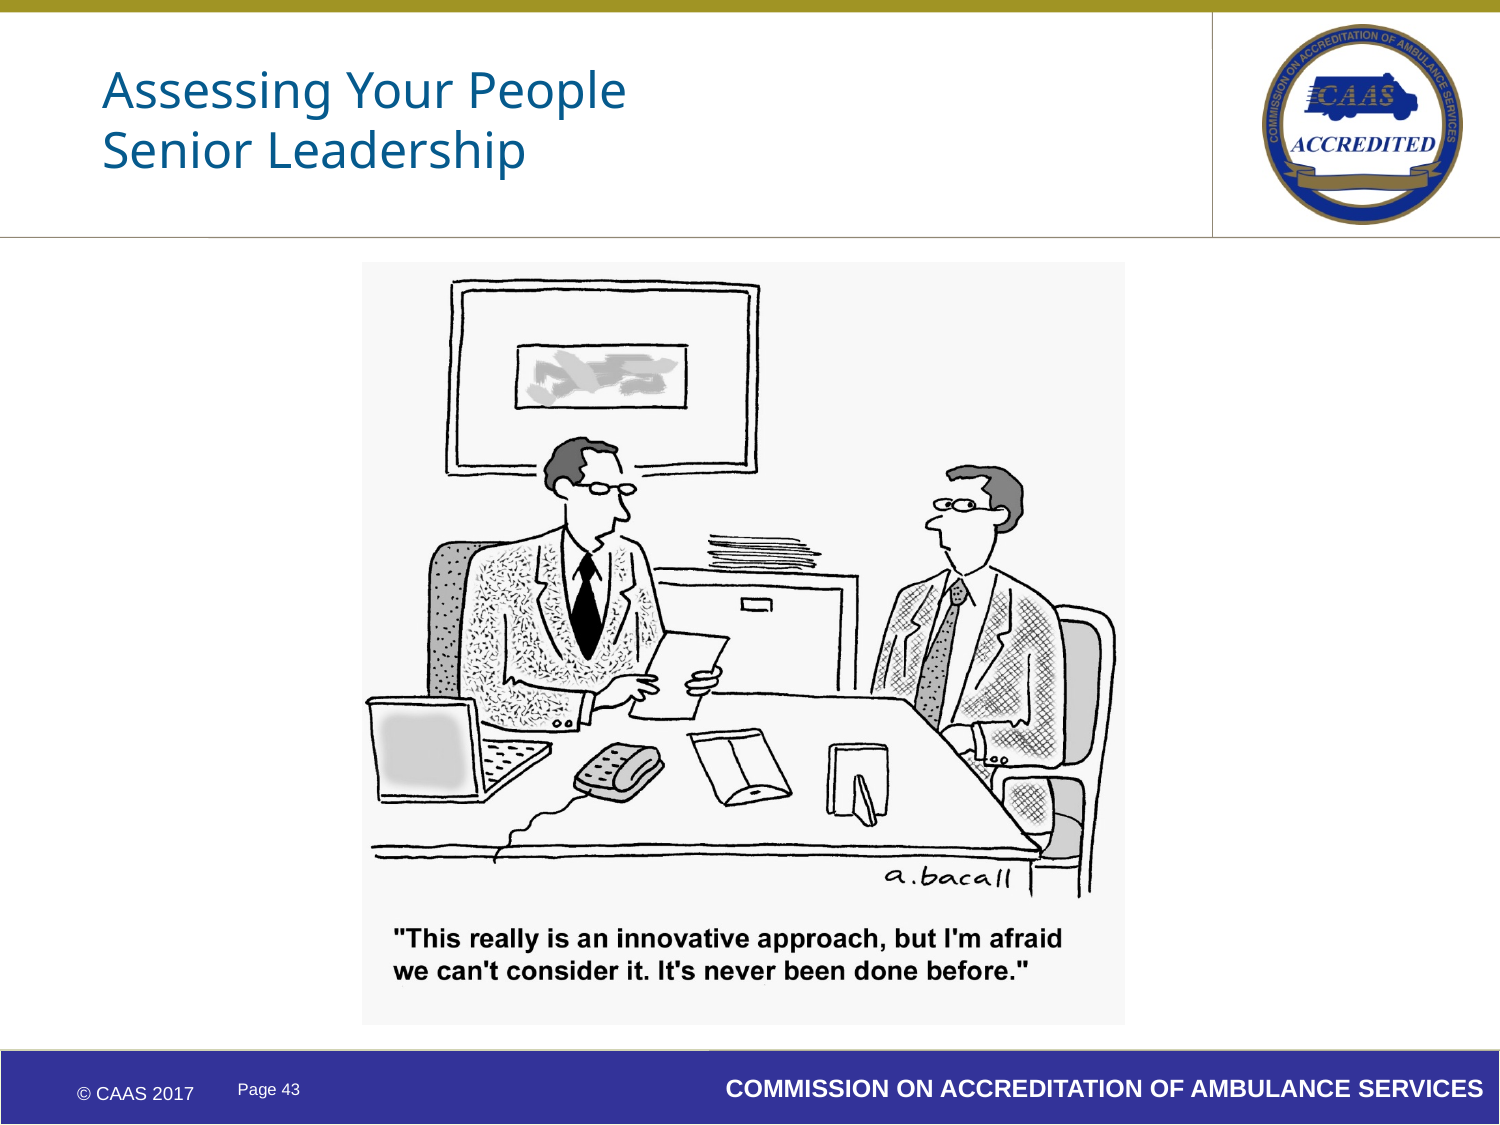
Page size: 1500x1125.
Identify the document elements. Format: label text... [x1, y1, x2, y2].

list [362, 262, 1126, 1026]
title Assessing Your People Senior Leadership [87, 37, 1151, 201]
picture [1262, 24, 1463, 225]
